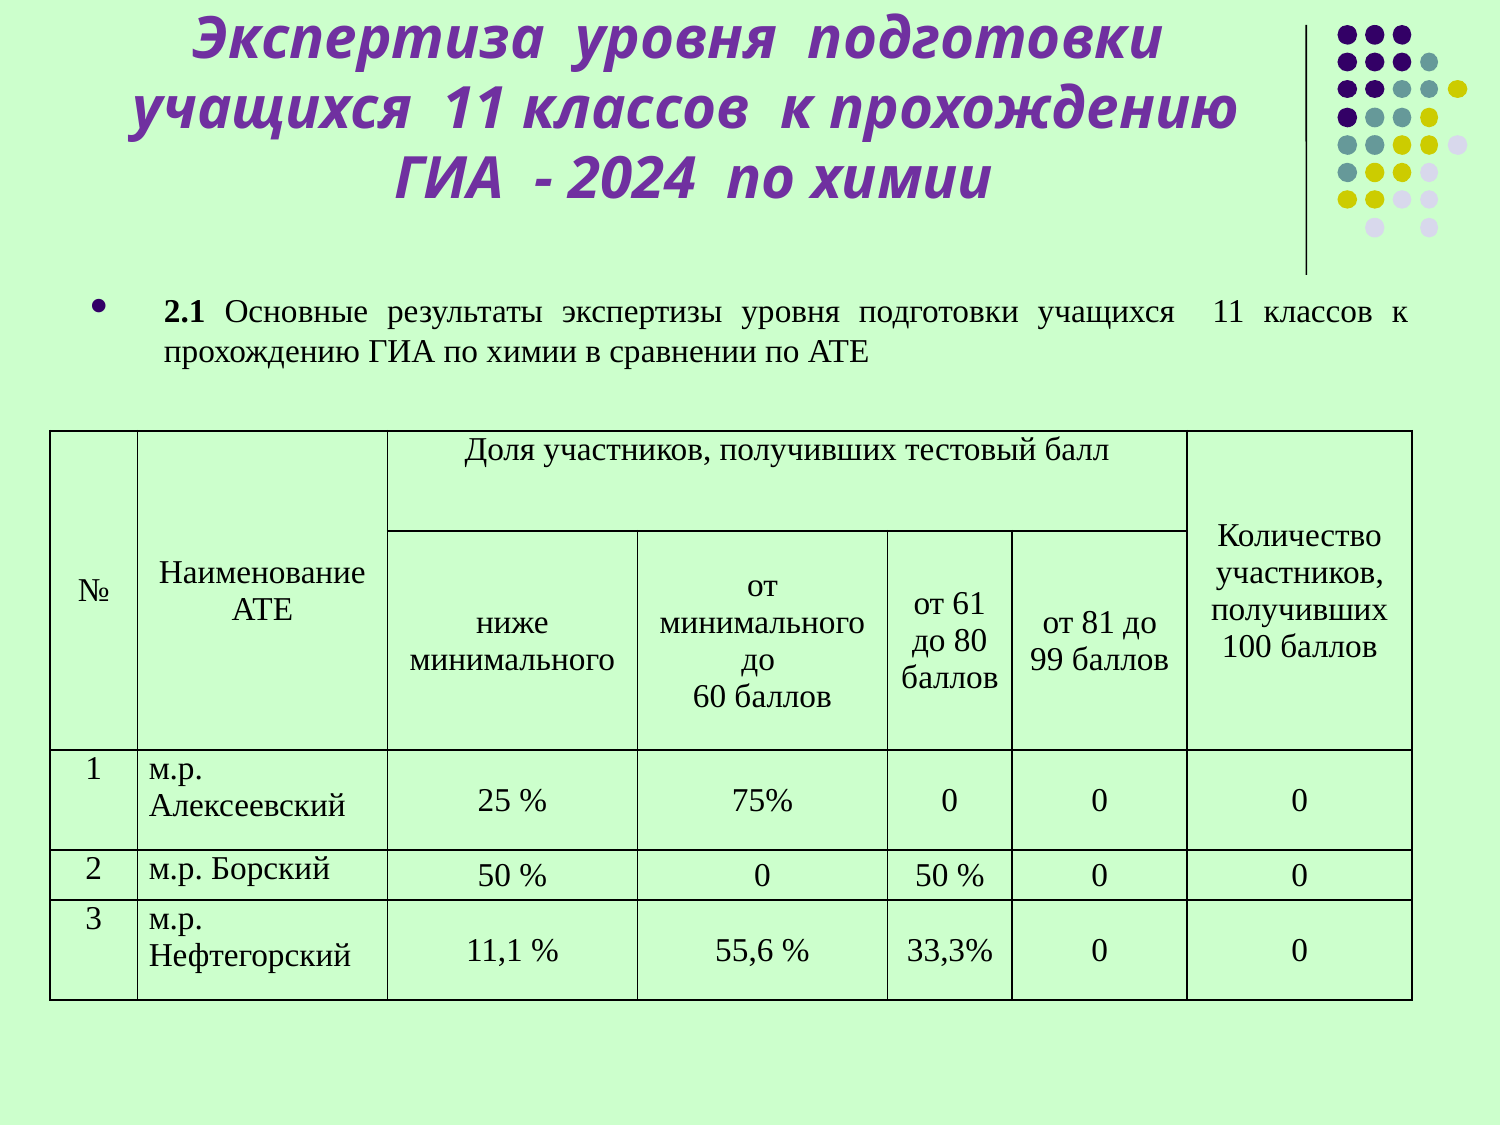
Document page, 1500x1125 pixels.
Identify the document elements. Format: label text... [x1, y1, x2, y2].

table_cell 25 % [388, 751, 637, 849]
table_cell 0 [1013, 851, 1186, 899]
table_cell 3 [51, 901, 137, 999]
table_cell м.р. Нефтегорский [138, 901, 387, 999]
table_header Доля участников, получивших тестовый балл [388, 432, 1186, 530]
table_cell 0 [1188, 901, 1411, 999]
list 2.1 Основные результаты экспертизы уровня подготовки учащихся 11 классов к прохождению ГИА по химии в сравнении по АТЕ [75, 282, 1425, 1006]
table_cell 55,6 % [638, 901, 887, 999]
table_cell м.р. Алексеевский [138, 751, 387, 849]
table_header Количество участников, получивших 100 баллов [1188, 432, 1411, 749]
table_cell м.р. Борский [138, 851, 387, 899]
table_cell 11,1 % [388, 901, 637, 999]
table_cell 33,3% [888, 901, 1011, 999]
table_cell от 81 до 99 баллов [1013, 532, 1186, 749]
table_cell 0 [888, 751, 1011, 849]
table_header Наименование АТЕ [138, 432, 387, 749]
table_cell 0 [1013, 901, 1186, 999]
table_cell ниже минимального [388, 532, 637, 749]
table_cell 1 [51, 751, 137, 849]
table_cell 50 % [388, 851, 637, 899]
table_cell 0 [1188, 851, 1411, 899]
title Экспертиза уровня подготовки учащихся 11 классов к прохождению ГИА - 2024 по химии [75, 20, 1313, 282]
table_cell 75% [638, 751, 887, 849]
table_cell 0 [638, 851, 887, 899]
table_cell 0 [1013, 751, 1186, 849]
table_header № [51, 432, 137, 749]
table_cell 50 % [888, 851, 1011, 899]
table_cell от минимального до 60 баллов [638, 532, 887, 749]
table_cell от 61 до 80 баллов [888, 532, 1011, 749]
table_cell 2 [51, 851, 137, 899]
table_cell 0 [1188, 751, 1411, 849]
